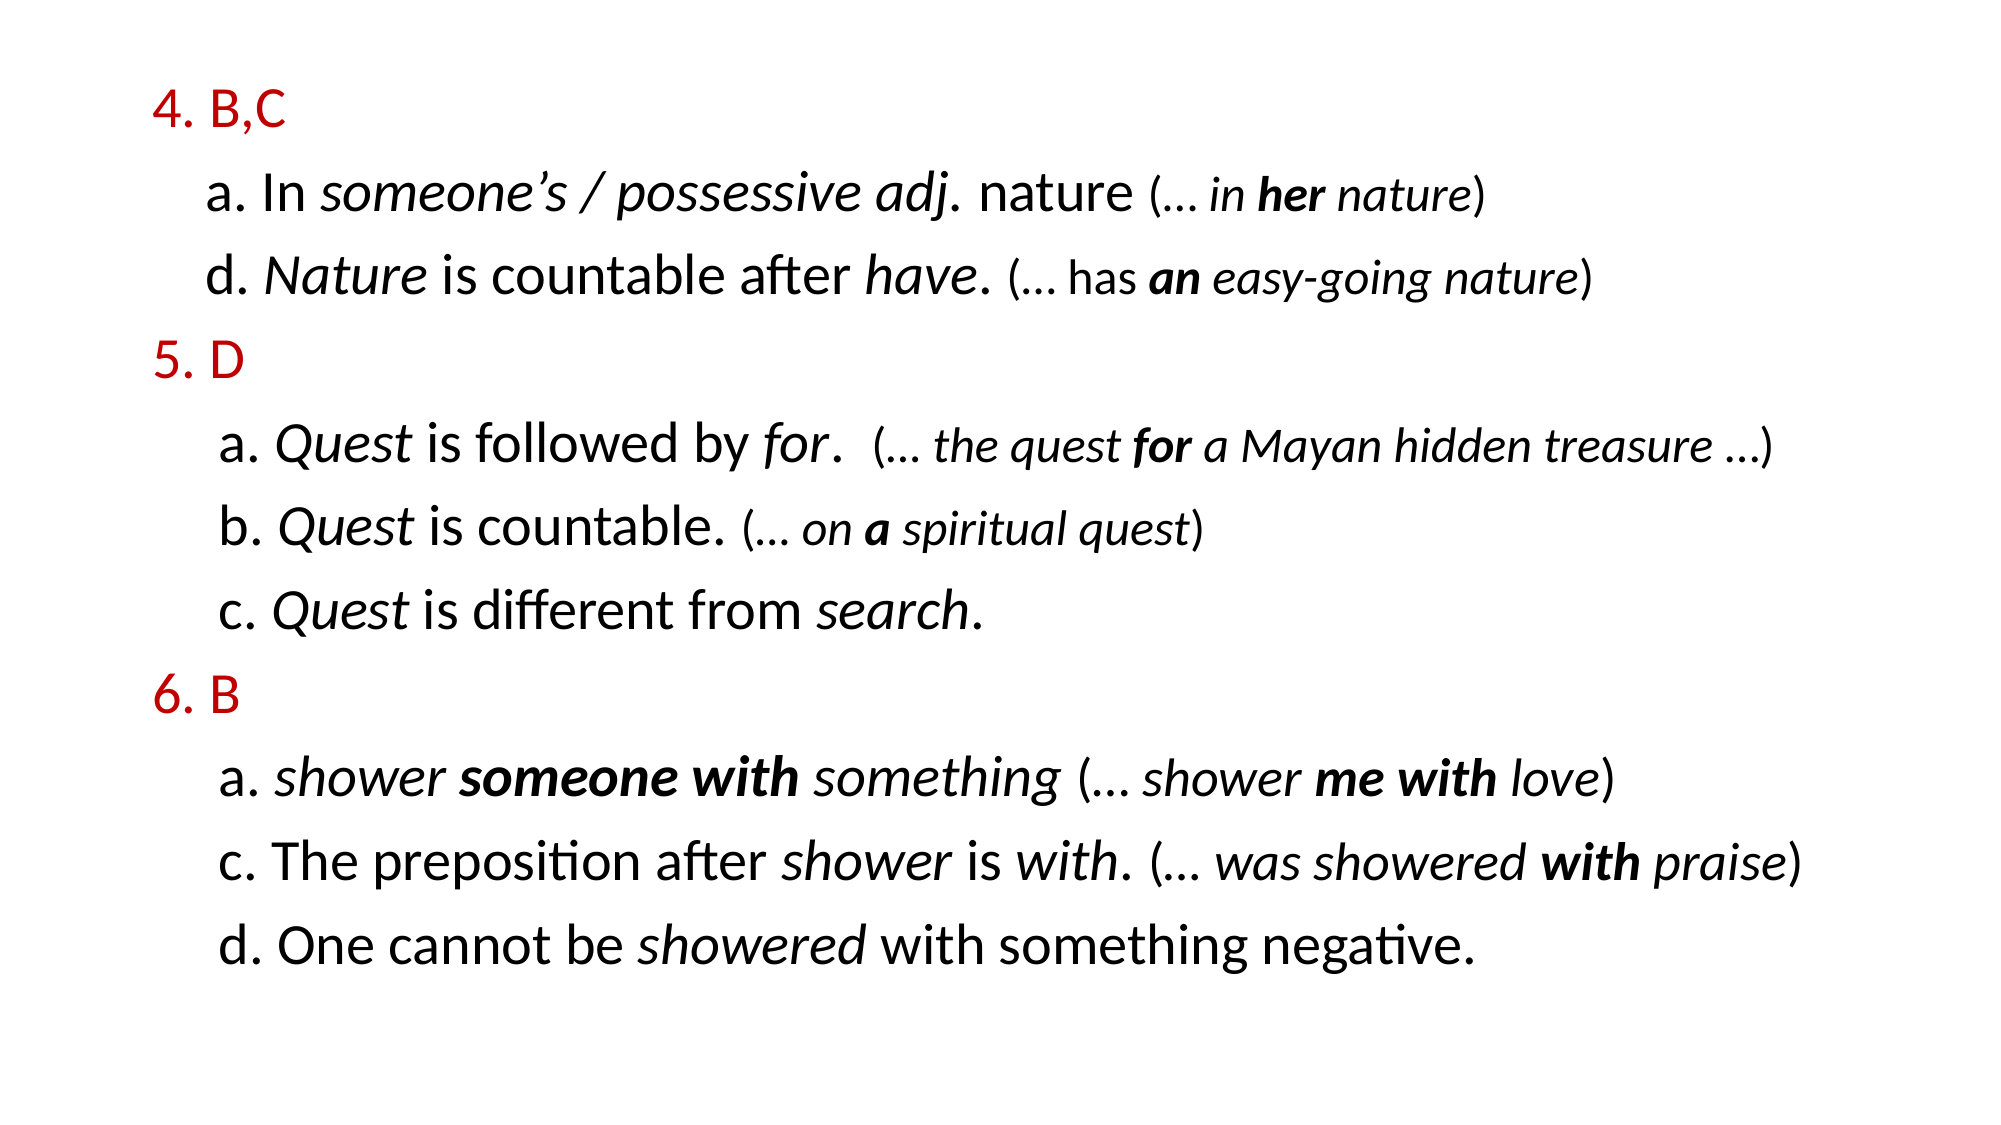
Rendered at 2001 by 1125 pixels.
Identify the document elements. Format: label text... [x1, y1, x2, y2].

list 4. B,C a. In someone’s / possessive adj. nature (… in her nature) d. Nature is countable after have. (… has an easy-going nature) 5. D a. Quest is followed by for. (… the quest for a Mayan hidden treasure …) b. Quest is countable. (… on a spiritual quest) c. Quest is different from search. 6. B a. shower someone with something (… shower me with love) c. The preposition after shower is with. (… was showered with praise) d. One cannot be showered with something negative. [137, 69, 1863, 1014]
